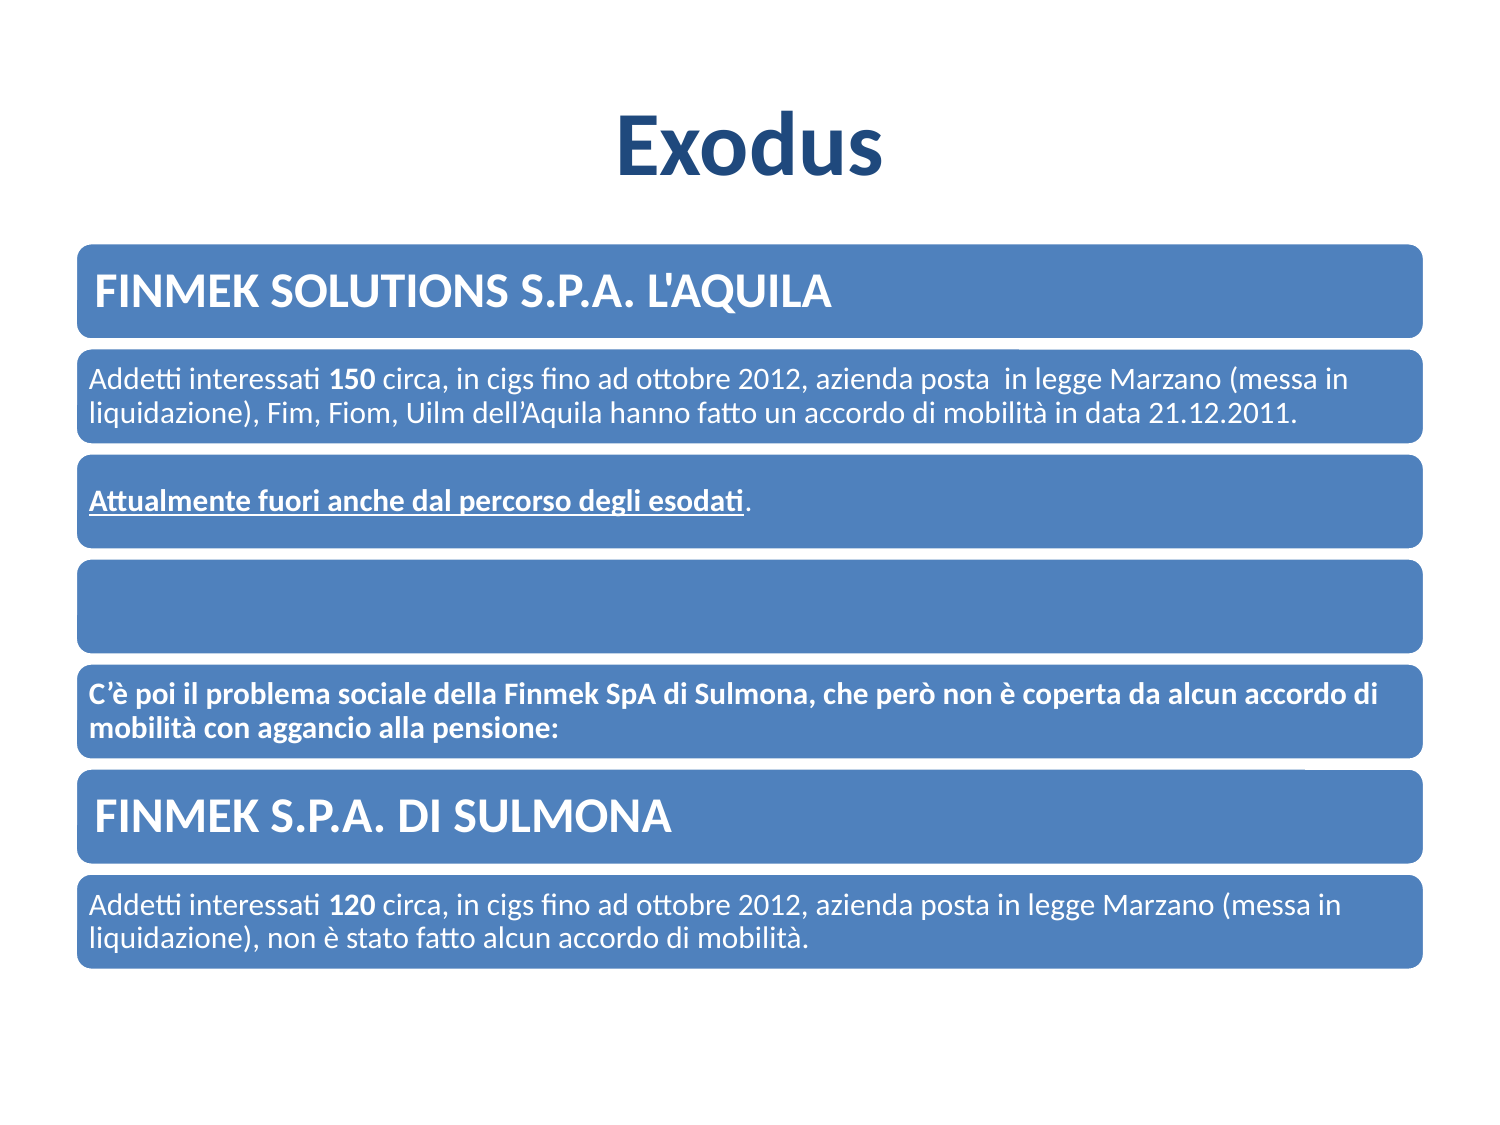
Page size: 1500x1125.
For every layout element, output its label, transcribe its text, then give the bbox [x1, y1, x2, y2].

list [74, 207, 1426, 1006]
title Exodus [75, 45, 1425, 207]
